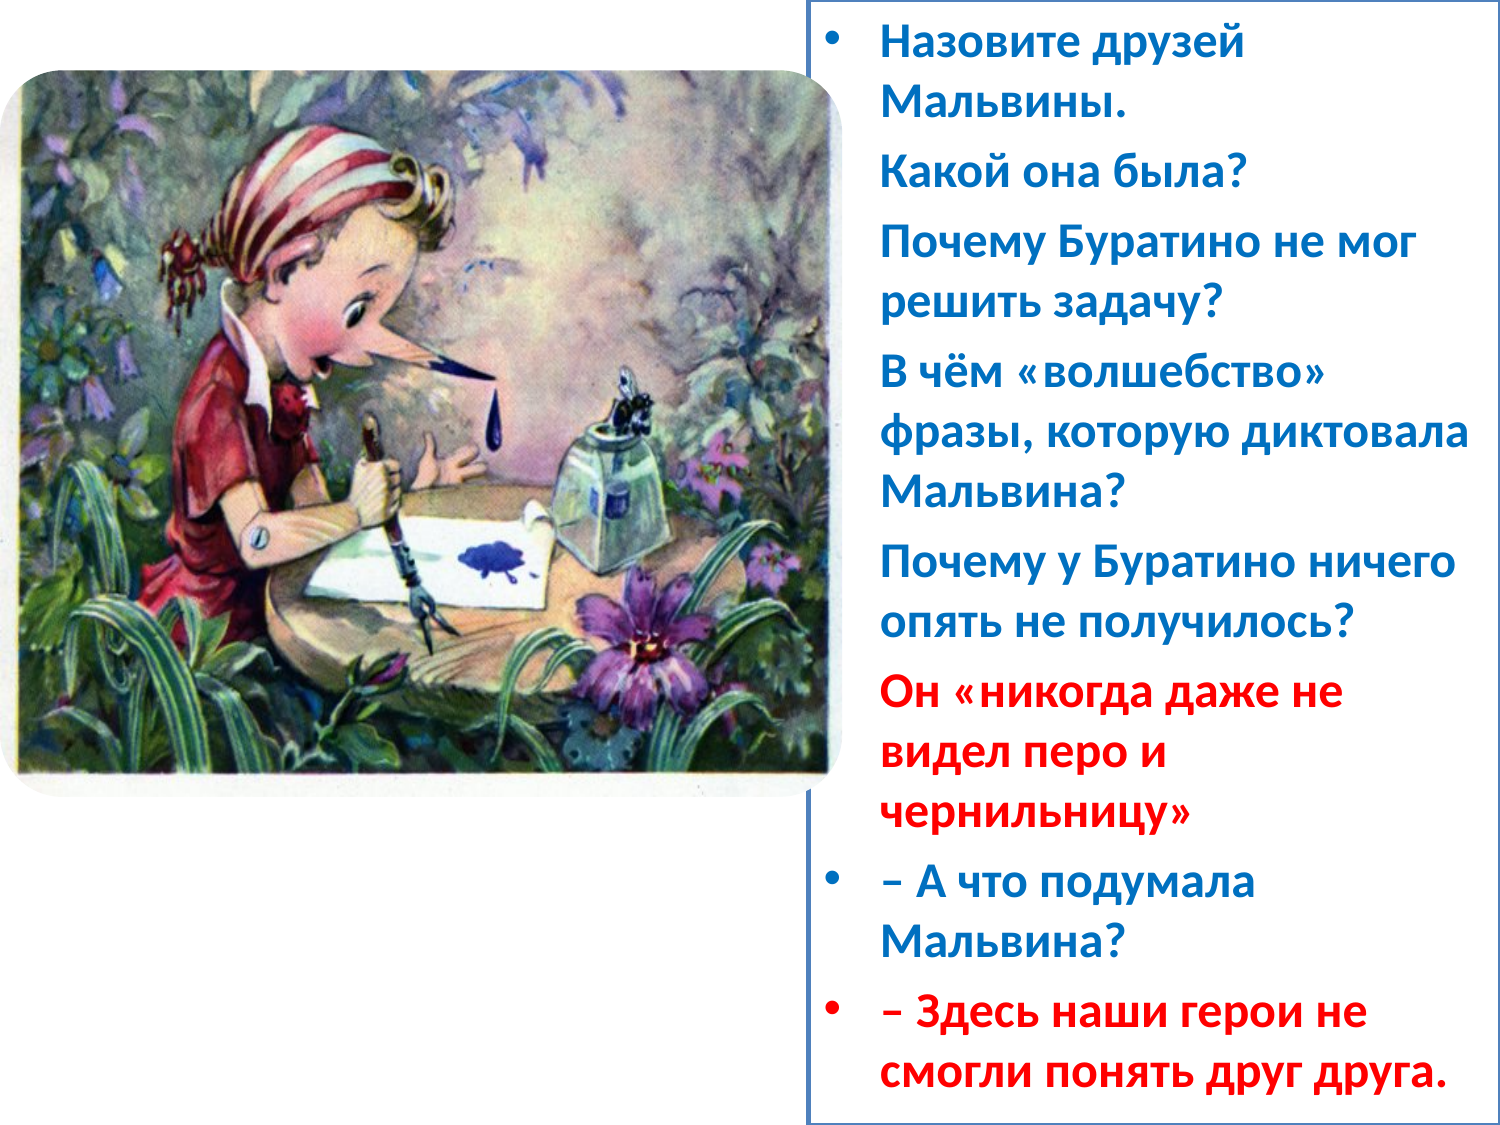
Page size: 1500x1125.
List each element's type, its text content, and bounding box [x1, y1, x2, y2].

list Назовите друзей Мальвины. Какой она была? Почему Буратино не мог решить задачу? В чём «волшебство» фразы, которую диктовала Мальвина? Почему у Буратино ничего опять не получилось? Он «никогда даже не видел перо и чернильницу» – А что подумала Мальвина? – Здесь наши герои не смогли понять друг друга. [806, 0, 1500, 1125]
picture [0, 70, 843, 798]
